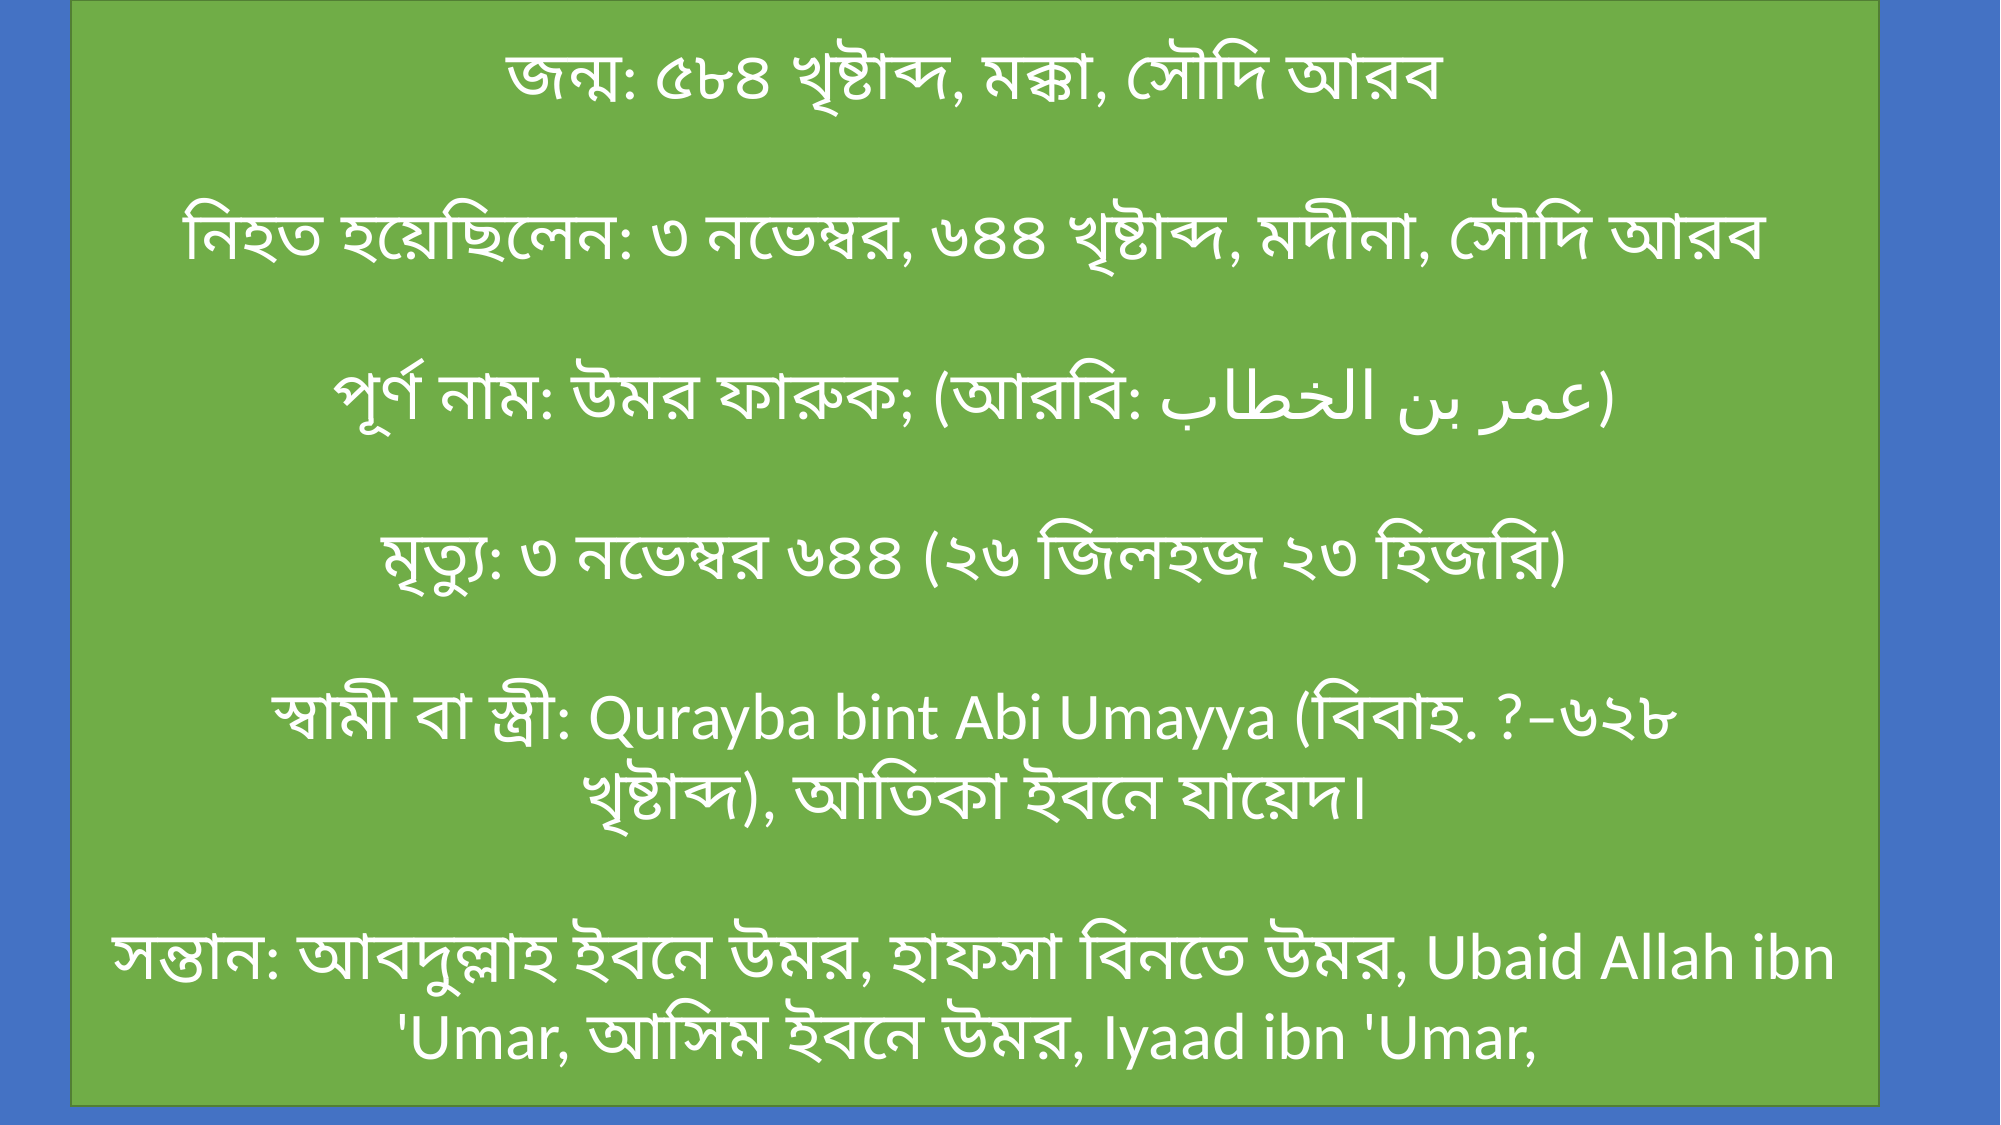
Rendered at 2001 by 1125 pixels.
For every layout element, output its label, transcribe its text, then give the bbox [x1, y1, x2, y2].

text_box জন্ম: ৫৮৪ খৃষ্টাব্দ, মক্কা, সৌদি আরব নিহত হয়েছিলেন: ৩ নভেম্বর, ৬৪৪ খৃষ্টাব্দ, মদীনা, সৌদি আরব পূর্ণ নাম: উমর ফারুক; (আরবি: عمر بن الخطاب‎‎) মৃত্যু: ৩ নভেম্বর ৬৪৪ (২৬ জিলহজ ২৩ হিজরি) স্বামী বা স্ত্রী: Qurayba bint Abi Umayya (বিবাহ. ?–৬২৮ খৃষ্টাব্দ), আতিকা ইবনে যায়েদ। সন্তান: আবদুল্লাহ ইবনে উমর, হাফসা বিনতে উমর, Ubaid Allah ibn 'Umar, আসিম ইবনে উমর, Iyaad ibn 'Umar, [70, 0, 1880, 1107]
